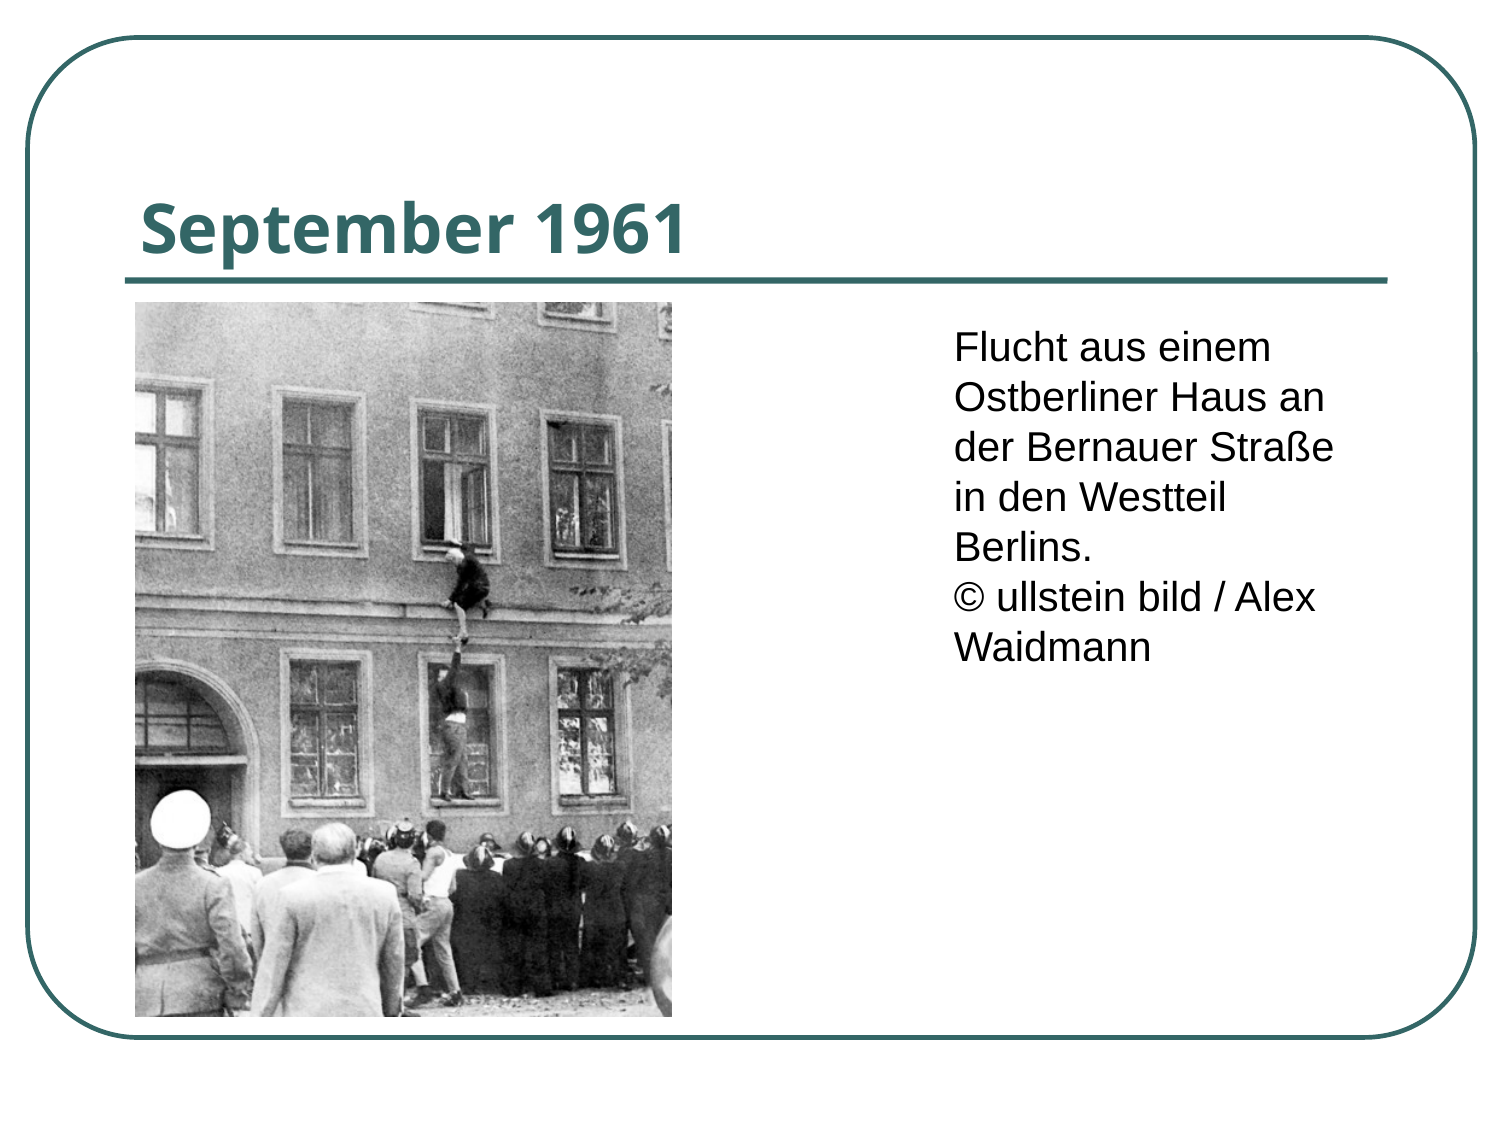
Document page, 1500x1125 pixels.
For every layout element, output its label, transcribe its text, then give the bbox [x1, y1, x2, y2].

title September 1961 [124, 87, 1388, 276]
list Flucht aus einem Ostberliner Haus an der Bernauer Straße in den Westteil Berlins. © ullstein bild / Alex Waidmann [938, 312, 1388, 976]
picture [135, 302, 672, 1017]
